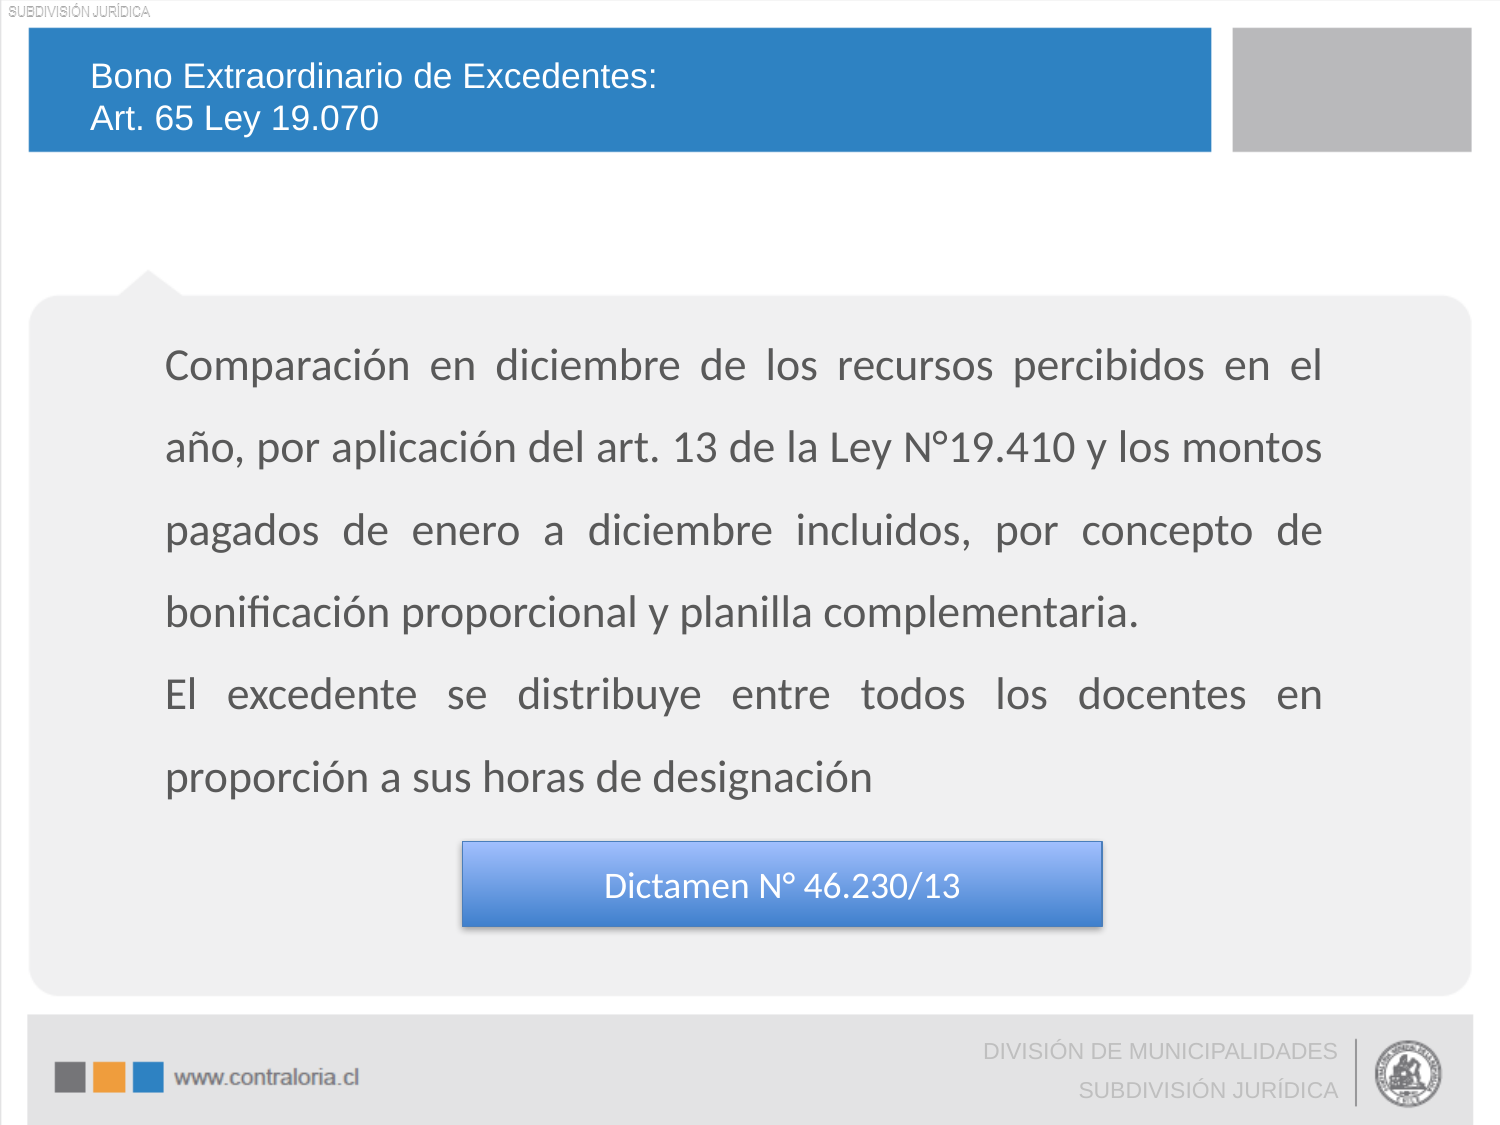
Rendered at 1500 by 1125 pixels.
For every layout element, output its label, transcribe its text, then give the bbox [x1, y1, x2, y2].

text_box Dictamen N° 46.230/13 [462, 841, 1103, 927]
title Bono Extraordinario de Excedentes: Art. 65 Ley 19.070 [75, 45, 1098, 146]
list SUBDIVISIÓN JURÍDICA [292, 1068, 1354, 1111]
text_box Comparación en diciembre de los recursos percibidos en el año, por aplicación del art. 13 de la Ley N°19.410 y los montos pagados de enero a diciembre incluidos, por concepto de bonificación proporcional y planilla complementaria. El excedente se distribuye entre todos los docentes en proporción a sus horas de designación [150, 299, 1340, 809]
list DIVISIÓN DE MUNICIPALIDADES [291, 1029, 1353, 1073]
picture [0, 0, 1500, 1125]
